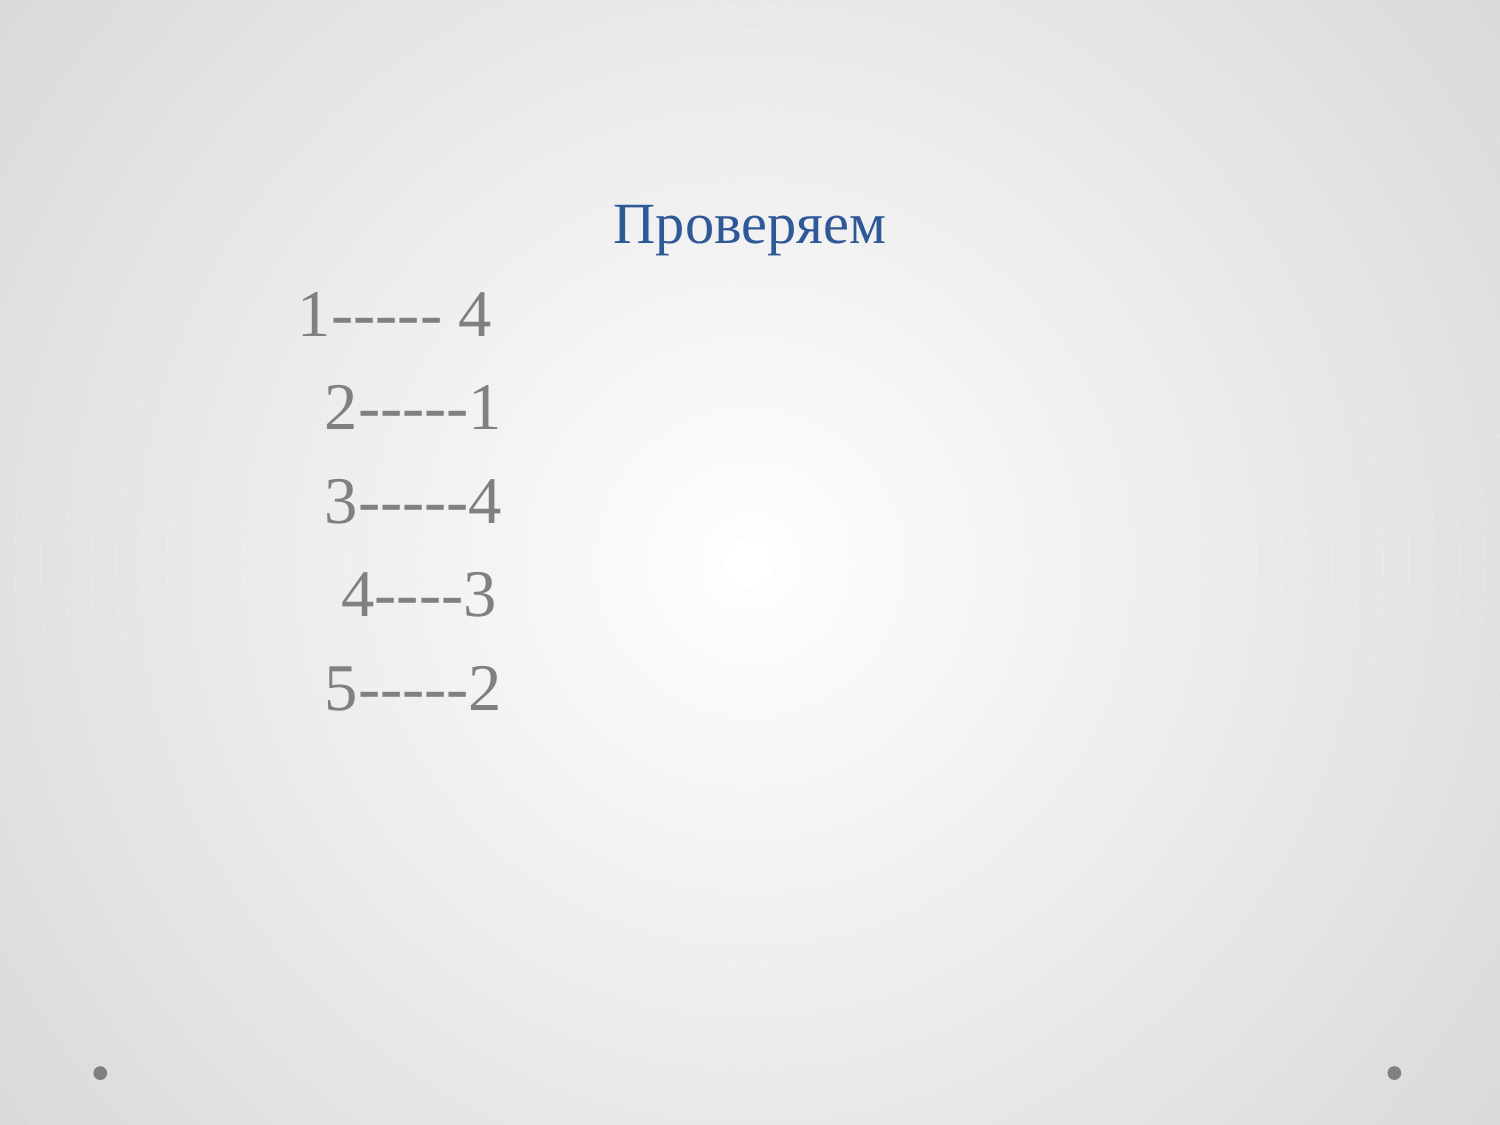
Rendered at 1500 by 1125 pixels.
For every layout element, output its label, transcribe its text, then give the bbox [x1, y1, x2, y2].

list 1----- 4 2-----1 3-----4 4----3 5-----2 [75, 262, 1425, 1005]
title Проверяем [75, 0, 1425, 262]
